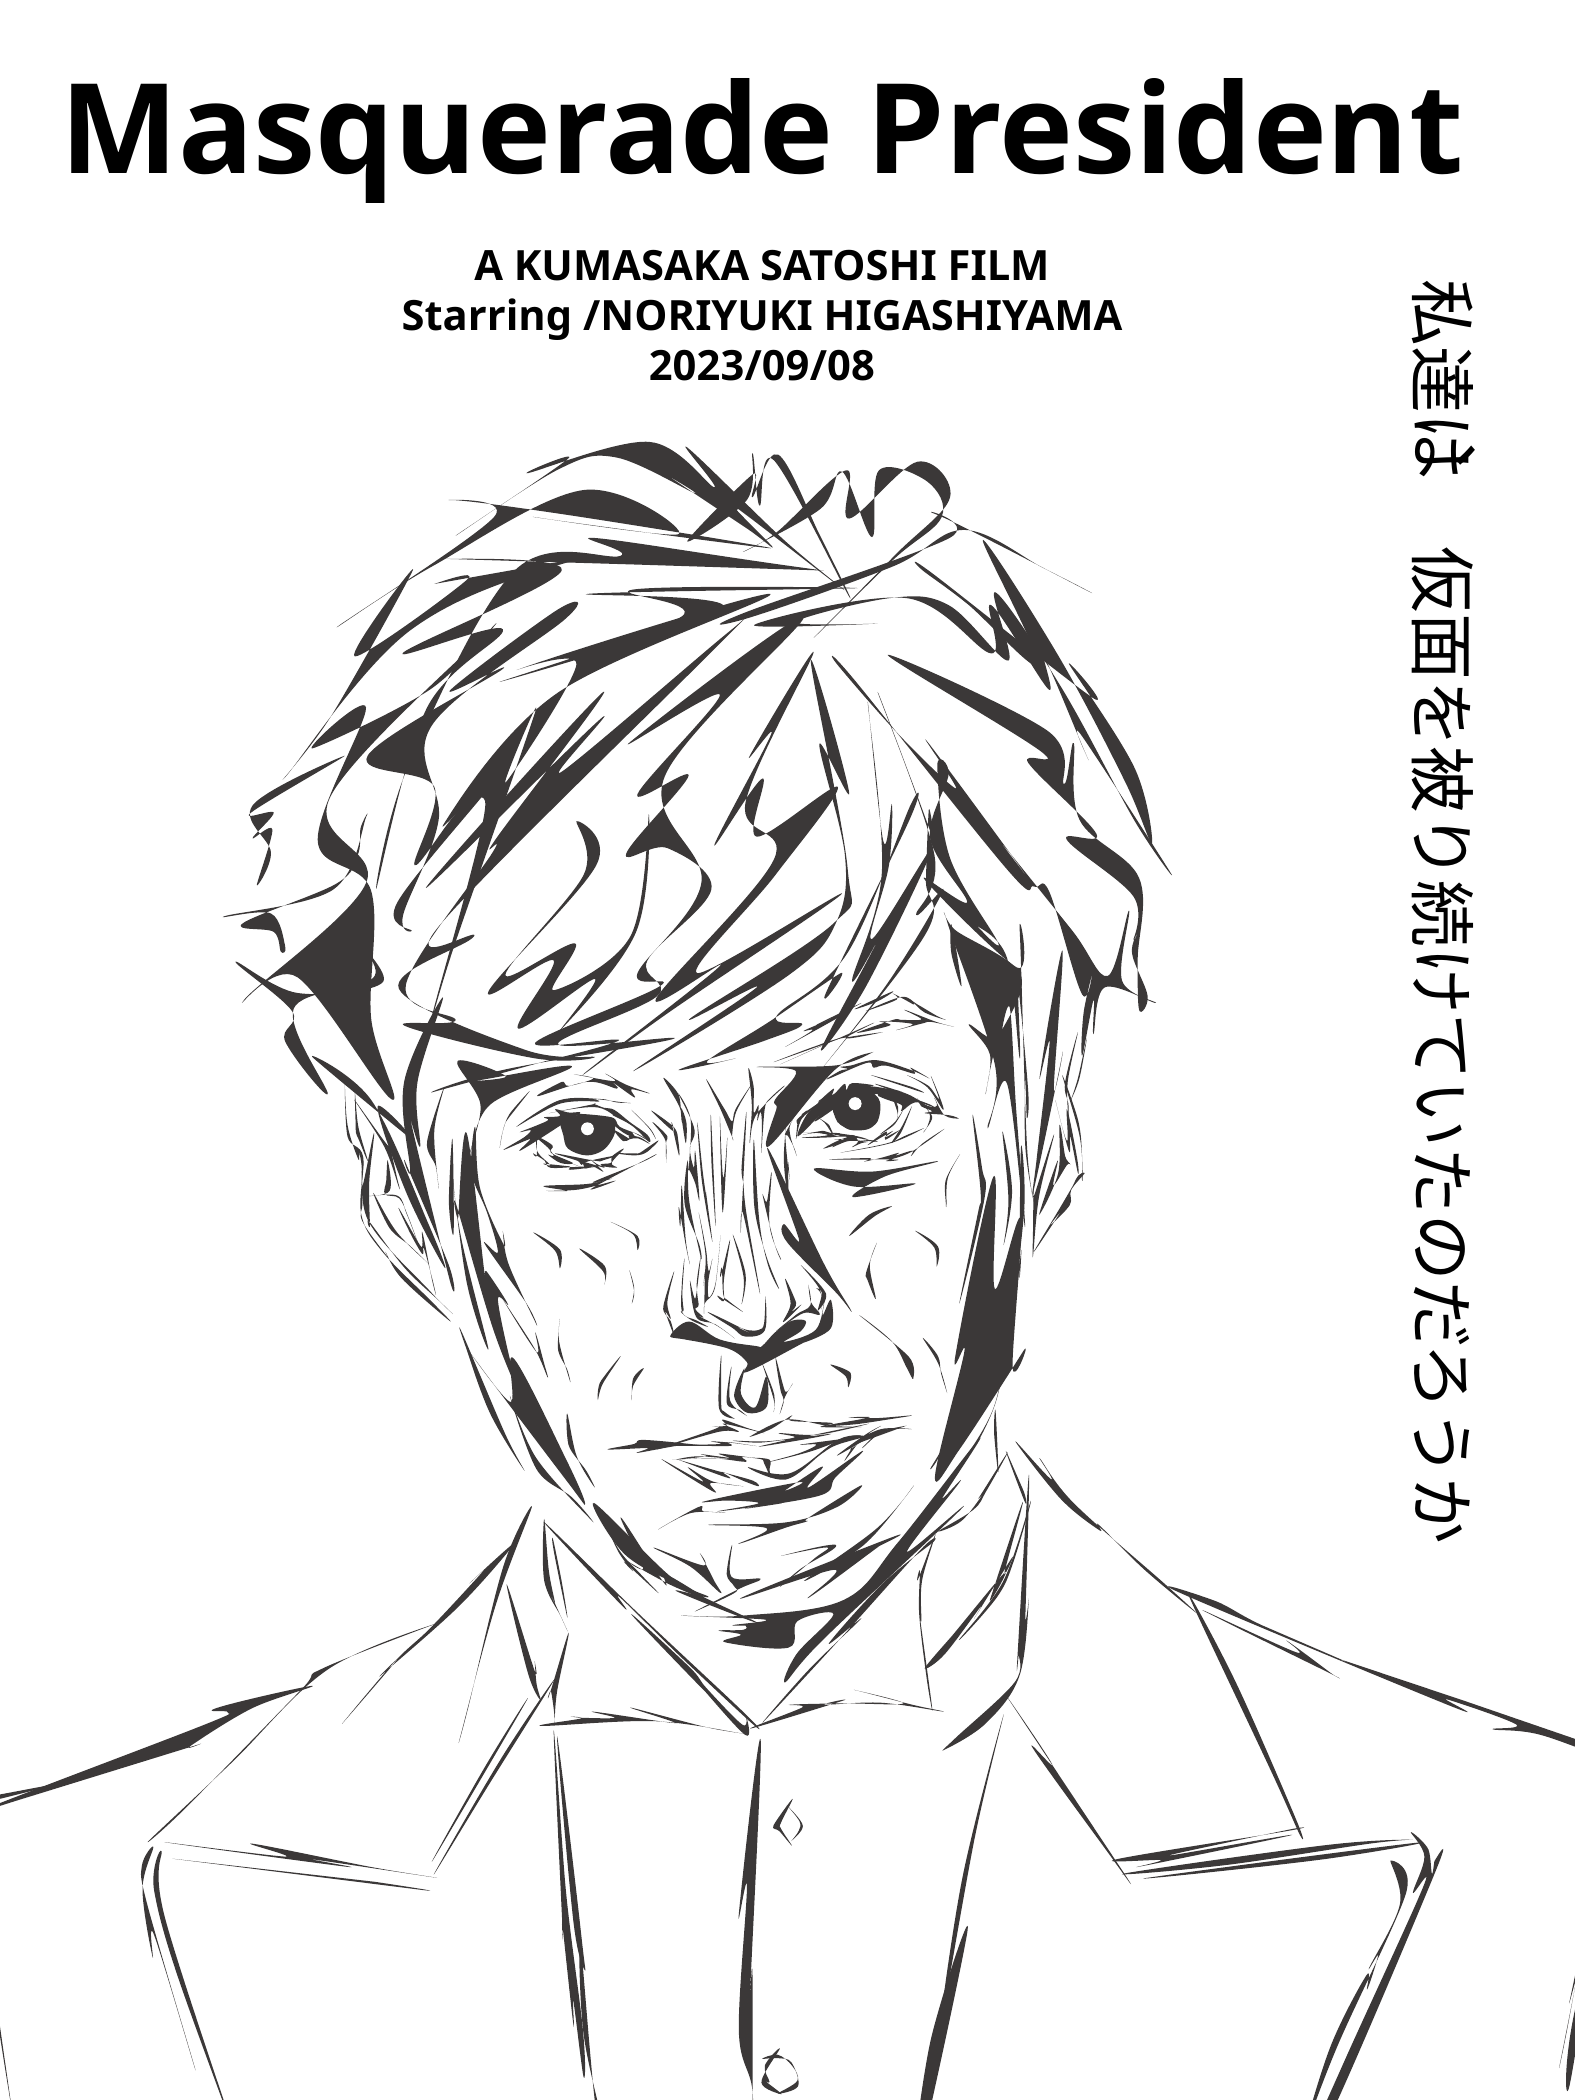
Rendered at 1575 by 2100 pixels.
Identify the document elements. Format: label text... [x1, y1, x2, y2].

picture [0, 356, 1574, 441]
text_box Masquerade President [45, 40, 1479, 206]
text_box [0, 441, 1575, 2100]
text_box 私達は 仮面を被り続けていたのだろうか [1380, 265, 1492, 356]
text_box A KUMASAKA SATOSHI FILM Starring /NORIYUKI HIGASHIYAMA 2023/09/08 [386, 231, 1138, 356]
